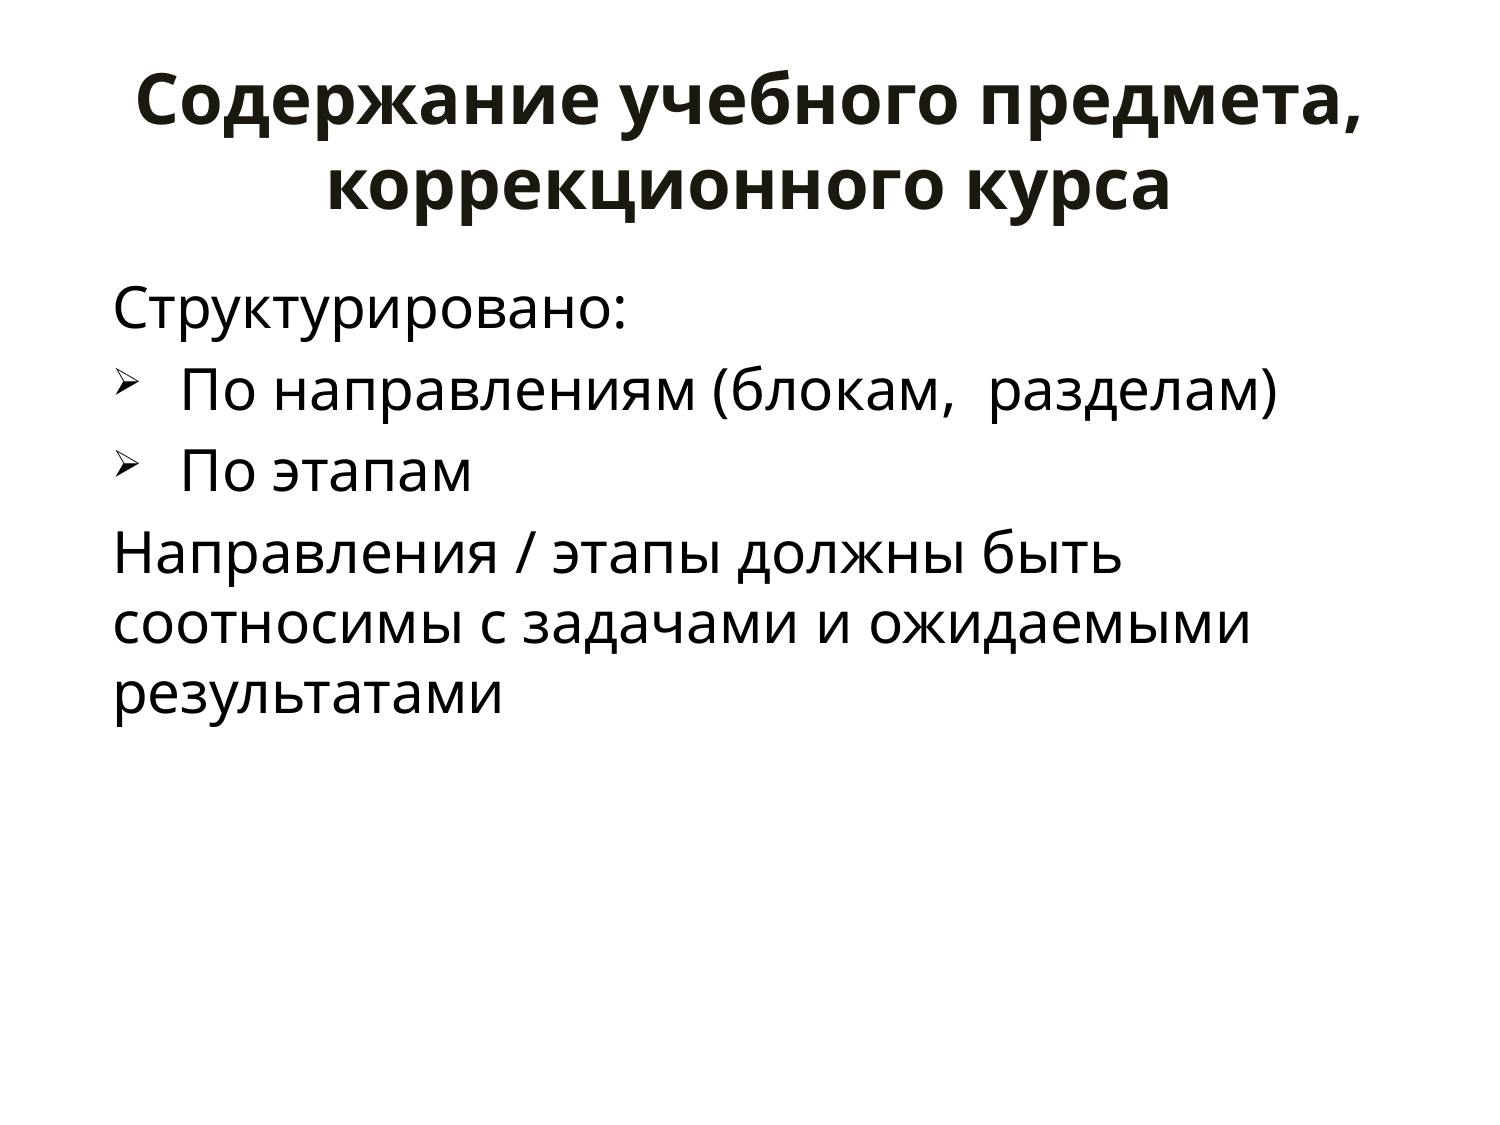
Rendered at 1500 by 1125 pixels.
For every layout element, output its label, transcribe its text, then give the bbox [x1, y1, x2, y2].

list Структурировано: По направлениям (блокам, разделам) По этапам Направления / этапы должны быть соотносимы с задачами и ожидаемыми результатами [75, 262, 1425, 1035]
title Содержание учебного предмета, коррекционного курса [75, 45, 1425, 233]
